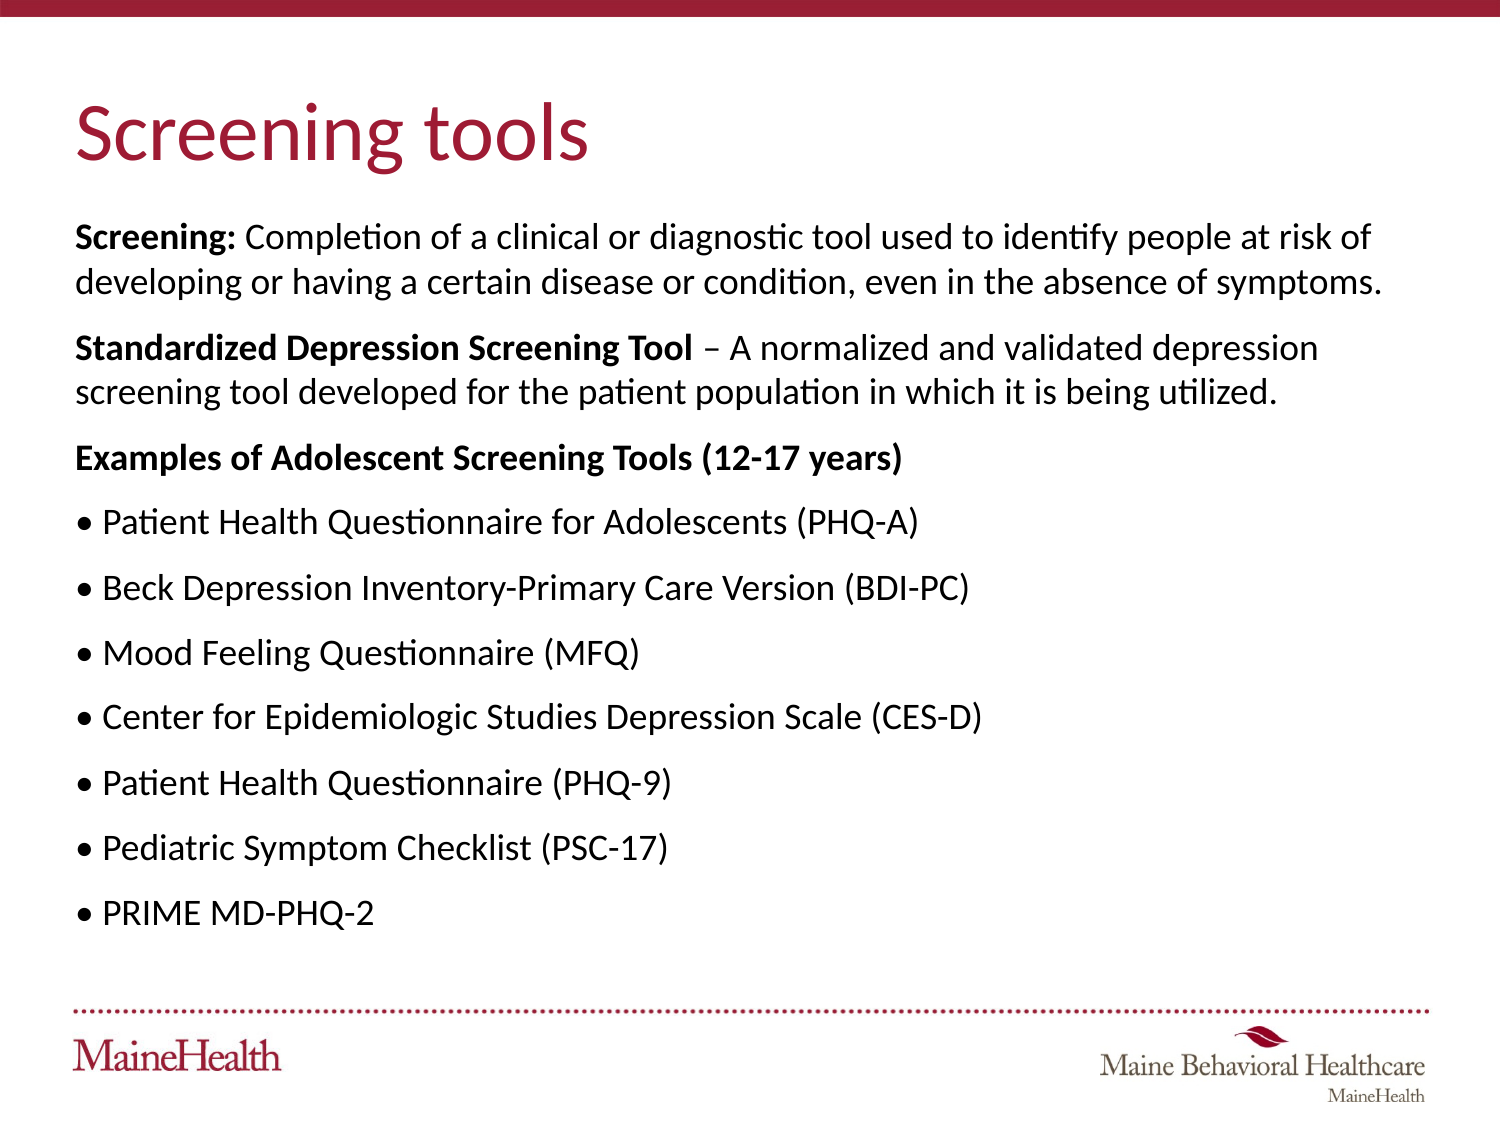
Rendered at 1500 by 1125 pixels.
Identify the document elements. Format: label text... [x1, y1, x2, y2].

list Screening: Completion of a clinical or diagnostic tool used to identify people at risk of developing or having a certain disease or condition, even in the absence of symptoms. Standardized Depression Screening Tool – A normalized and validated depression screening tool developed for the patient population in which it is being utilized. Examples of Adolescent Screening Tools (12-17 years) • Patient Health Questionnaire for Adolescents (PHQ-A) • Beck Depression Inventory-Primary Care Version (BDI-PC) • Mood Feeling Questionnaire (MFQ) • Center for Epidemiologic Studies Depression Scale (CES-D) • Patient Health Questionnaire (PHQ-9) • Pediatric Symptom Checklist (PSC-17) • PRIME MD-PHQ-2 [75, 212, 1425, 950]
picture [0, 0, 1500, 1125]
title Screening tools [75, 67, 1425, 188]
